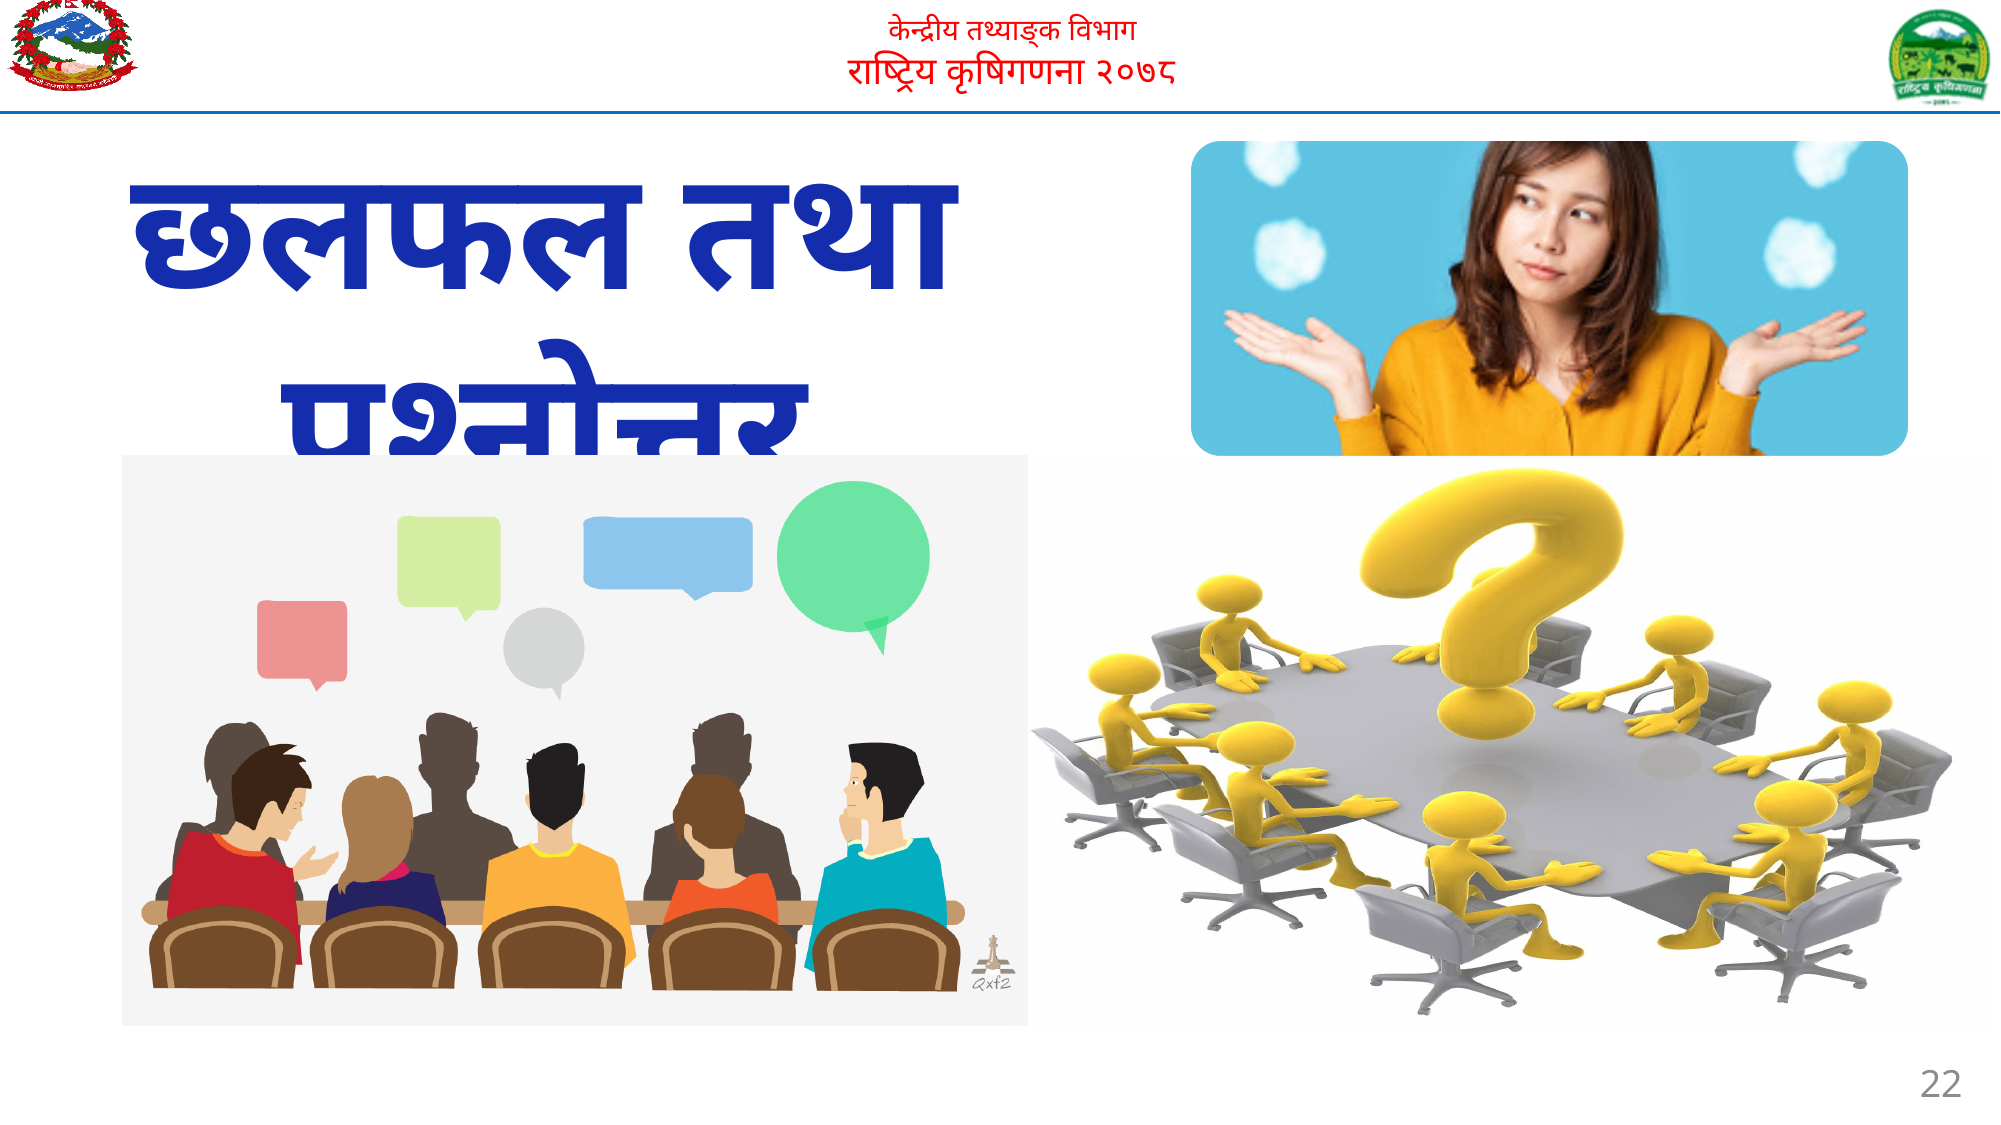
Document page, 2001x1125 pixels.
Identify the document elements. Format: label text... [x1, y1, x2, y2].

slide_number 22 [1890, 1051, 1992, 1119]
text_box [1186, 136, 1913, 453]
picture [121, 454, 1991, 1028]
picture [1887, 4, 1993, 110]
text_box छलफल तथा प्रश्नोत्तर [0, 115, 1088, 530]
picture [7, 0, 138, 91]
